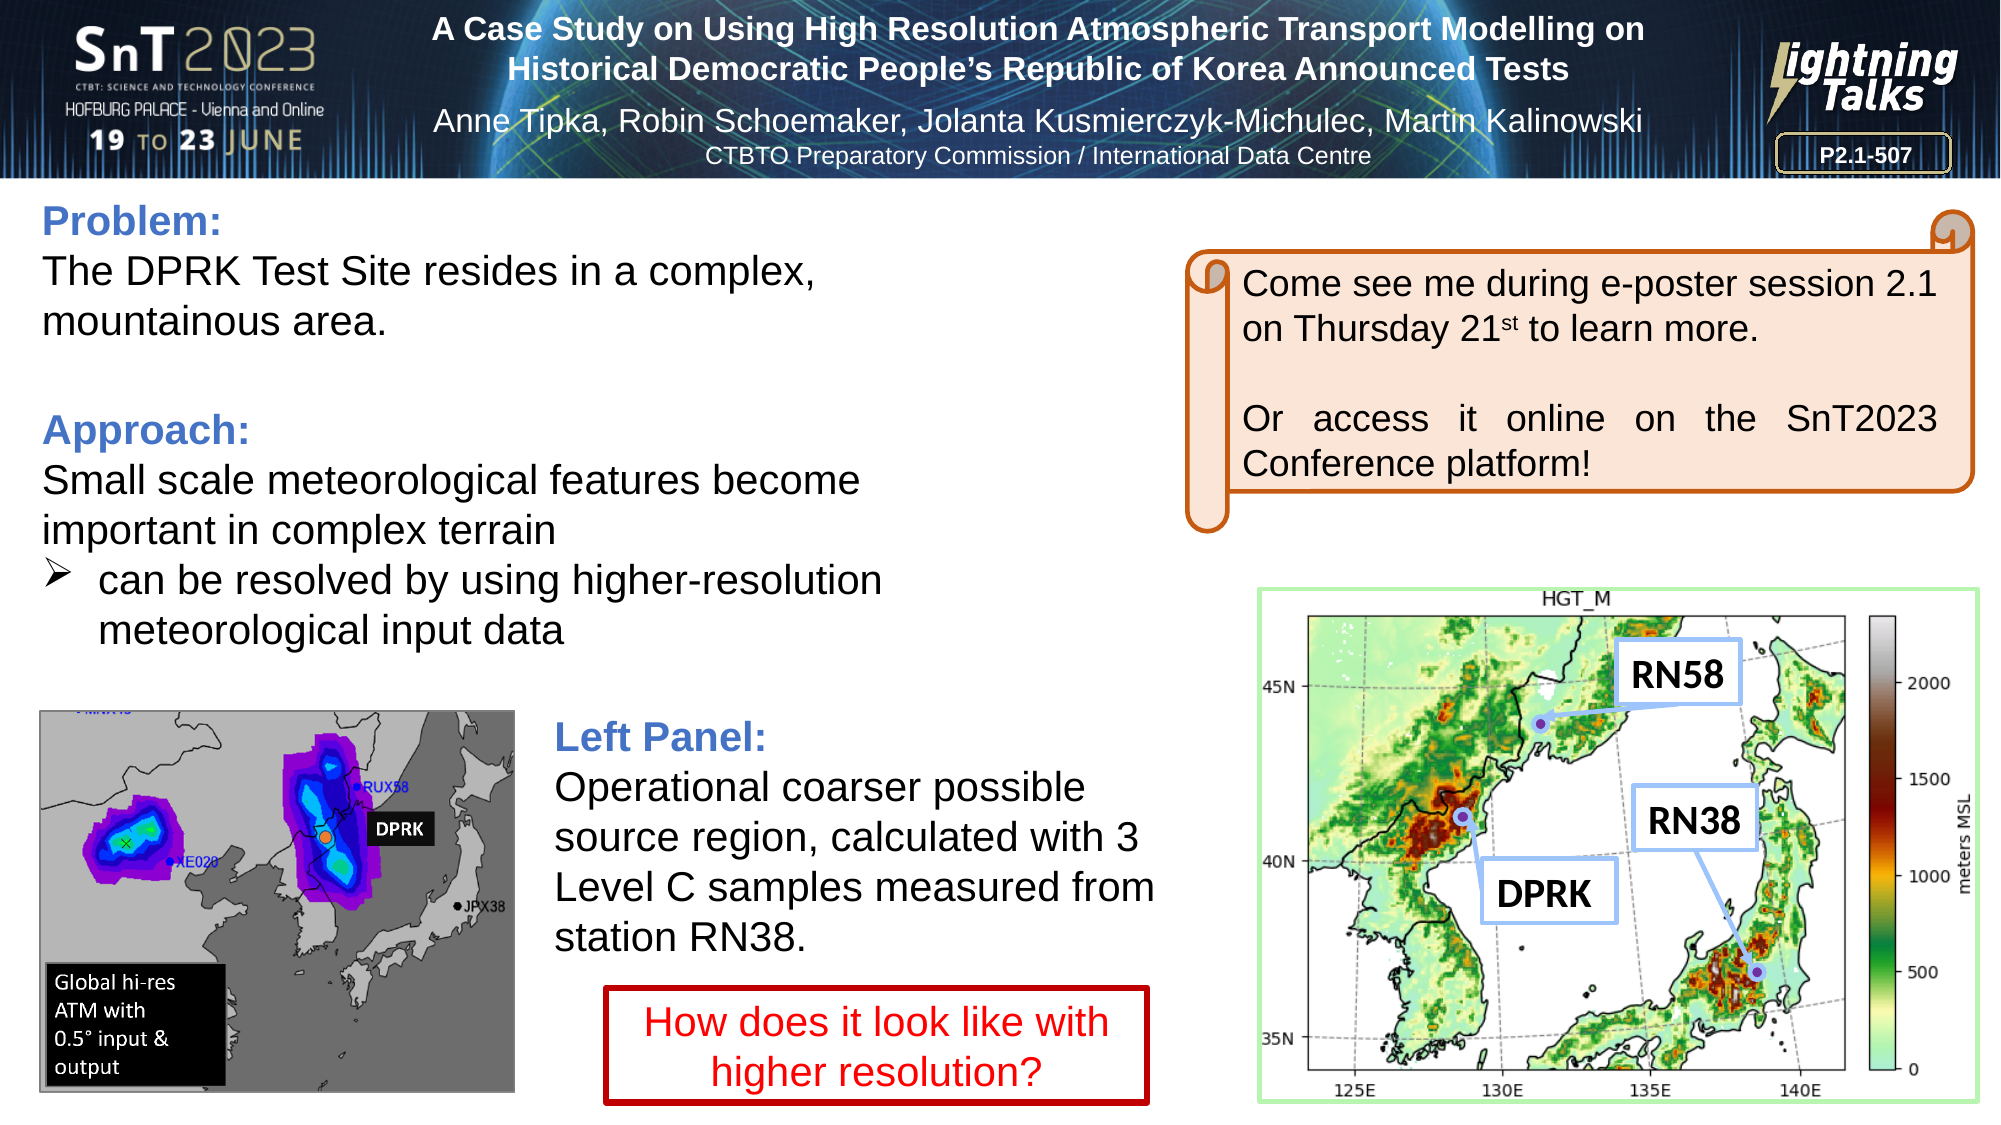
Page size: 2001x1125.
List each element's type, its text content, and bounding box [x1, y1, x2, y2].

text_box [1695, 850, 1752, 968]
text_box Left Panel: Operational coarser possible source region, calculated with 3 Level C samples measured from station RN38. [539, 702, 1221, 967]
text_box Come see me during e-poster session 2.1 on Thursday 21st to learn more. Or access it online on the SnT2023 Conference platform! [1187, 211, 1973, 532]
text_box A Case Study on Using High Resolution Atmospheric Transport Modelling on Historical Democratic People’s Republic of Korea Announced Tests Anne Tipka, Robin Schoemaker, Jolanta Kusmierczyk-Michulec, Martin Kalinowski CTBTO Preparatory Commission / International Data Centre [338, 0, 1741, 177]
text_box Problem: The DPRK Test Site resides in a complex, mountainous area. [27, 186, 957, 352]
text_box How does it look like with higher resolution? [606, 987, 1148, 1103]
picture [0, 0, 2001, 1125]
text_box Approach: Small scale meteorological features become important in complex terrain can be resolved by using higher-resolution meteorological input data [27, 395, 1053, 661]
text_box P2.1-507 [1778, 135, 1954, 176]
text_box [1261, 591, 1976, 1099]
